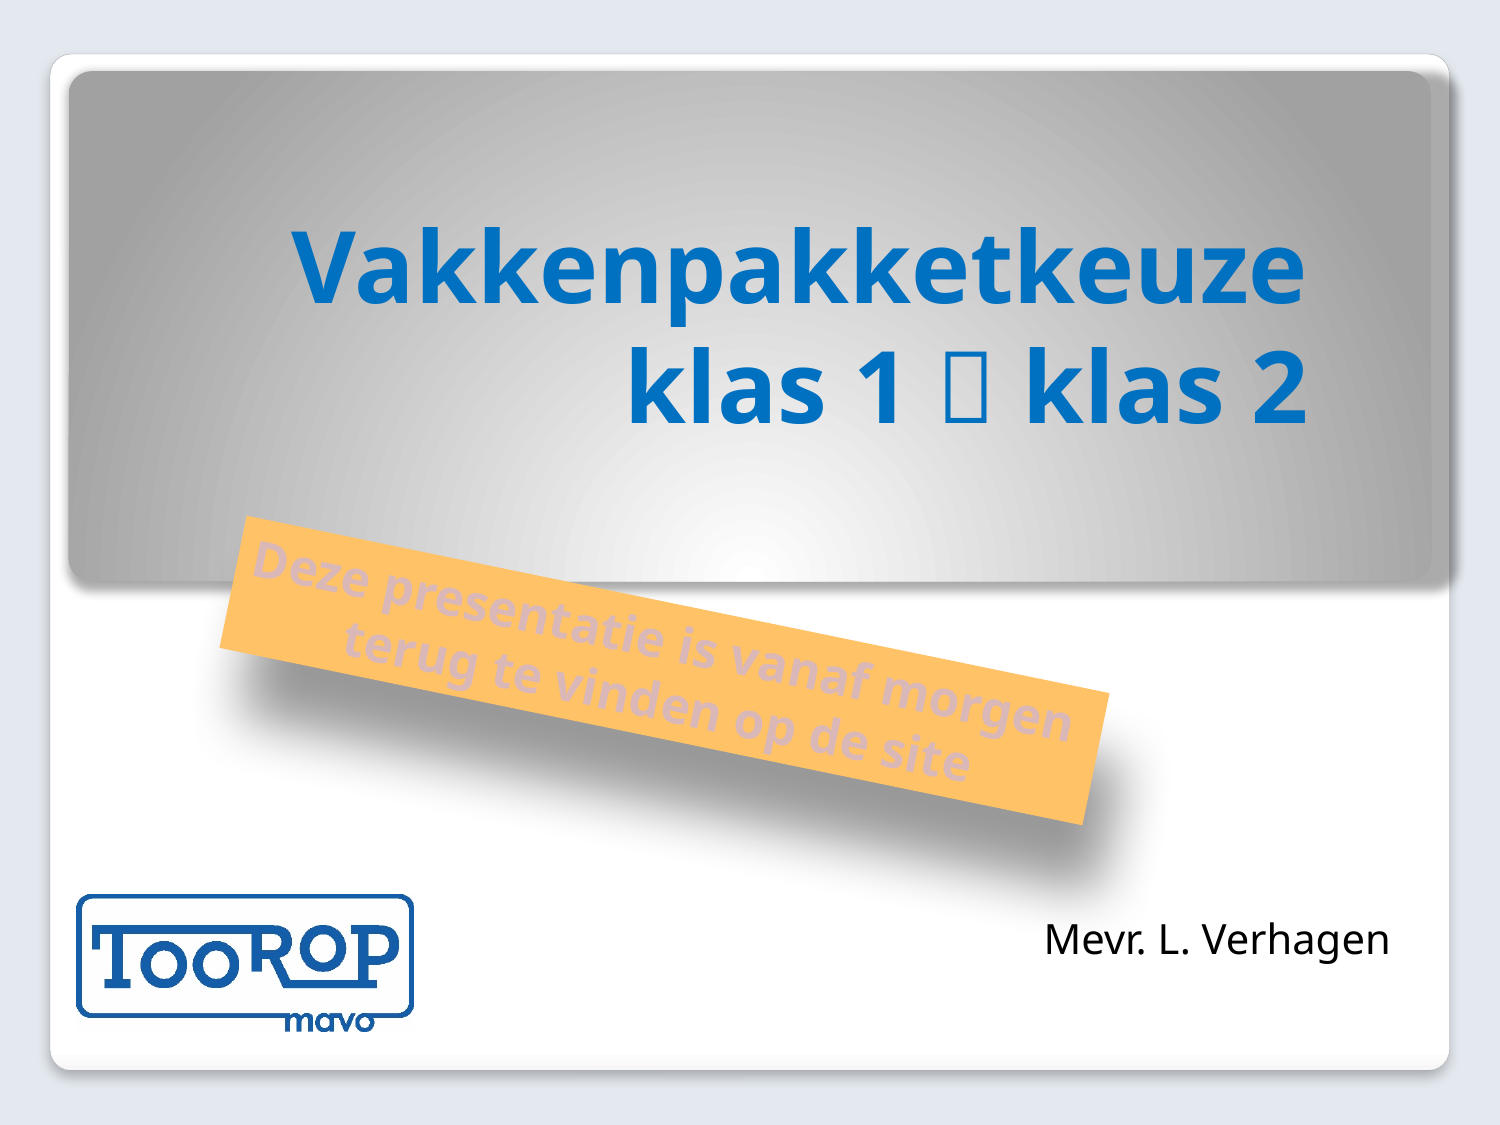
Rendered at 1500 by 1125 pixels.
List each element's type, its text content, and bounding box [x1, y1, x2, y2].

title Vakkenpakketkeuze klas 1  klas 2 [135, 150, 1317, 451]
text_box Deze presentatie is vanaf morgen terug te vinden op de site [219, 515, 1110, 826]
text_box Mevr. L. Verhagen [974, 905, 1406, 970]
picture [76, 894, 415, 1032]
